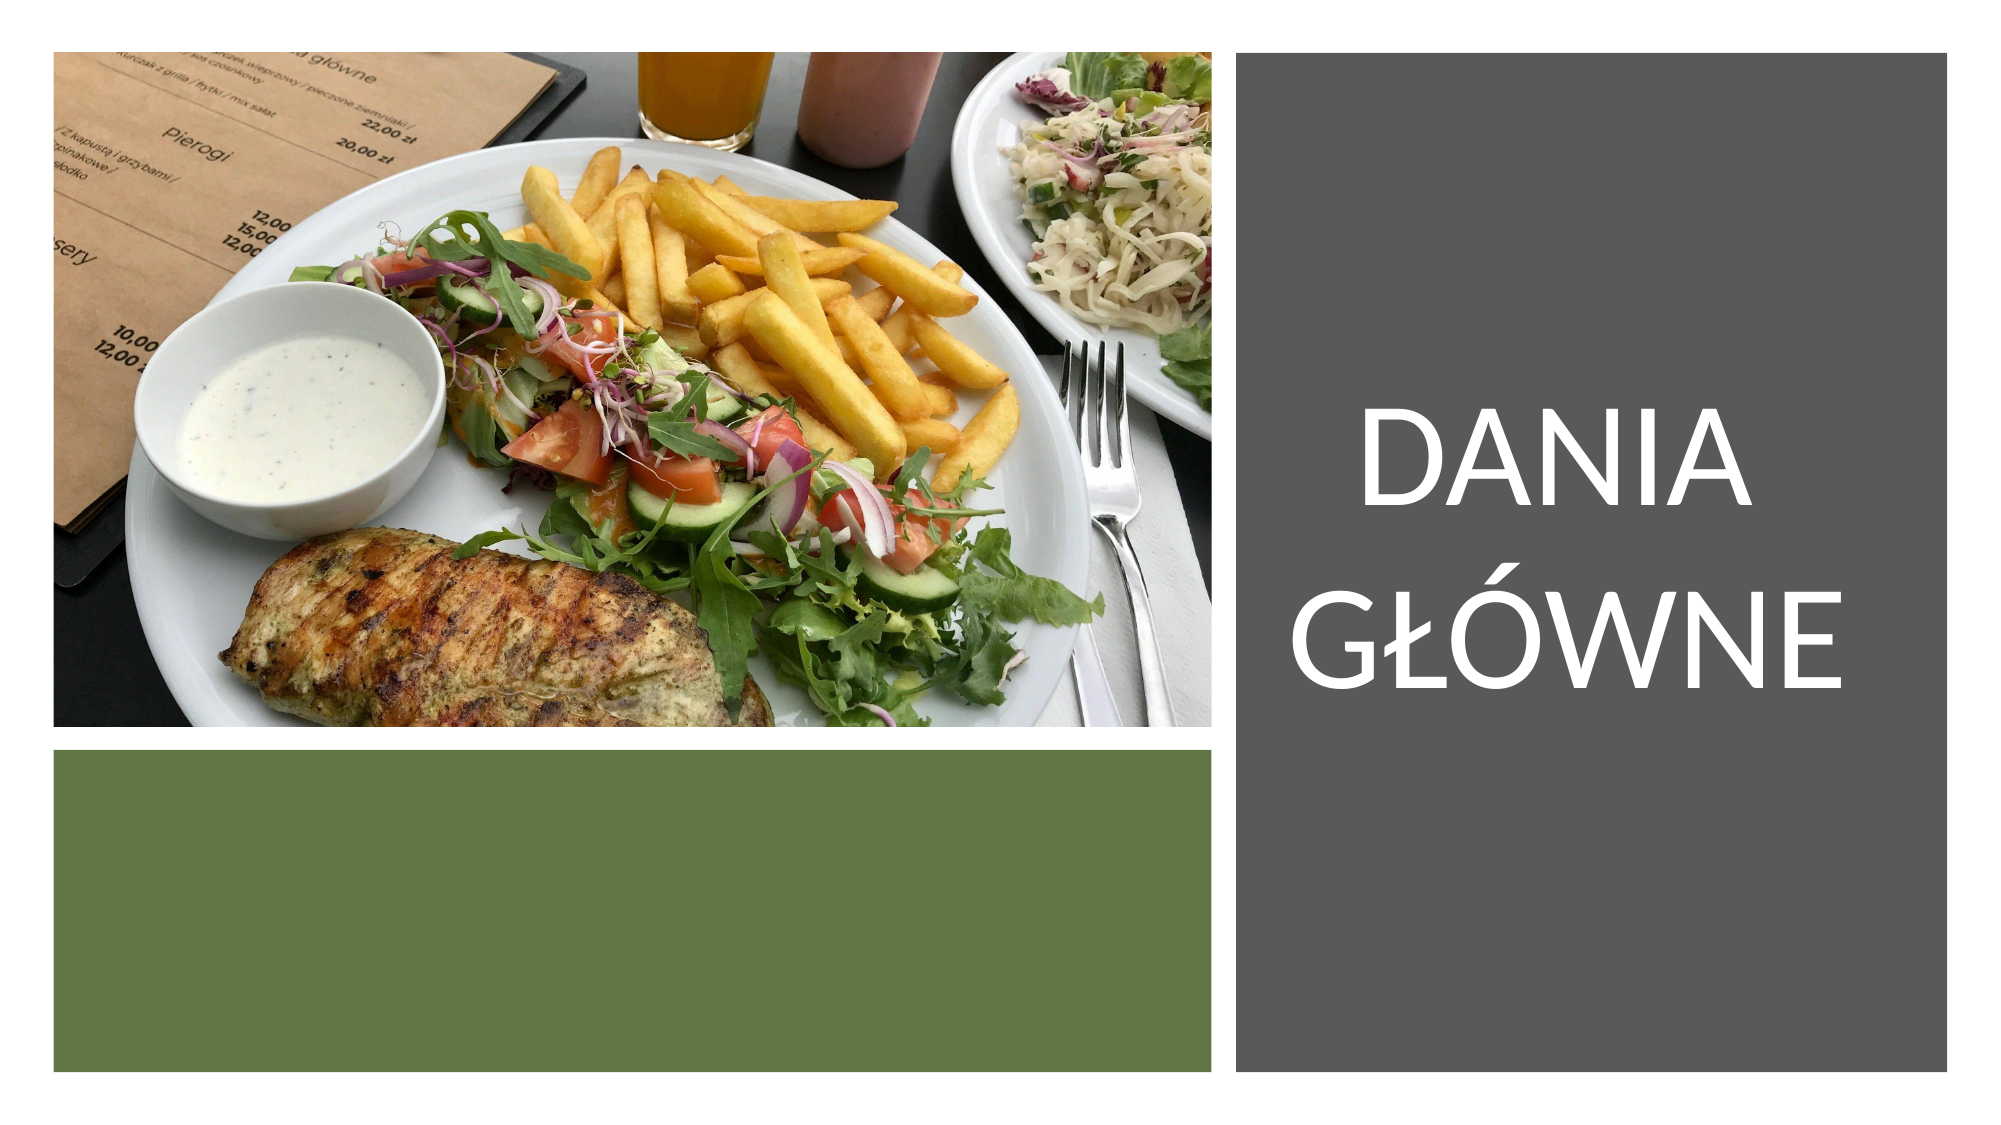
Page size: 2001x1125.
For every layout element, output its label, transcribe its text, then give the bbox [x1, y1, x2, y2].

list DANIA GŁÓWNE [1272, 150, 1904, 947]
text_box [1235, 52, 1948, 1073]
text_box [53, 749, 1212, 1073]
picture [53, 52, 1212, 727]
